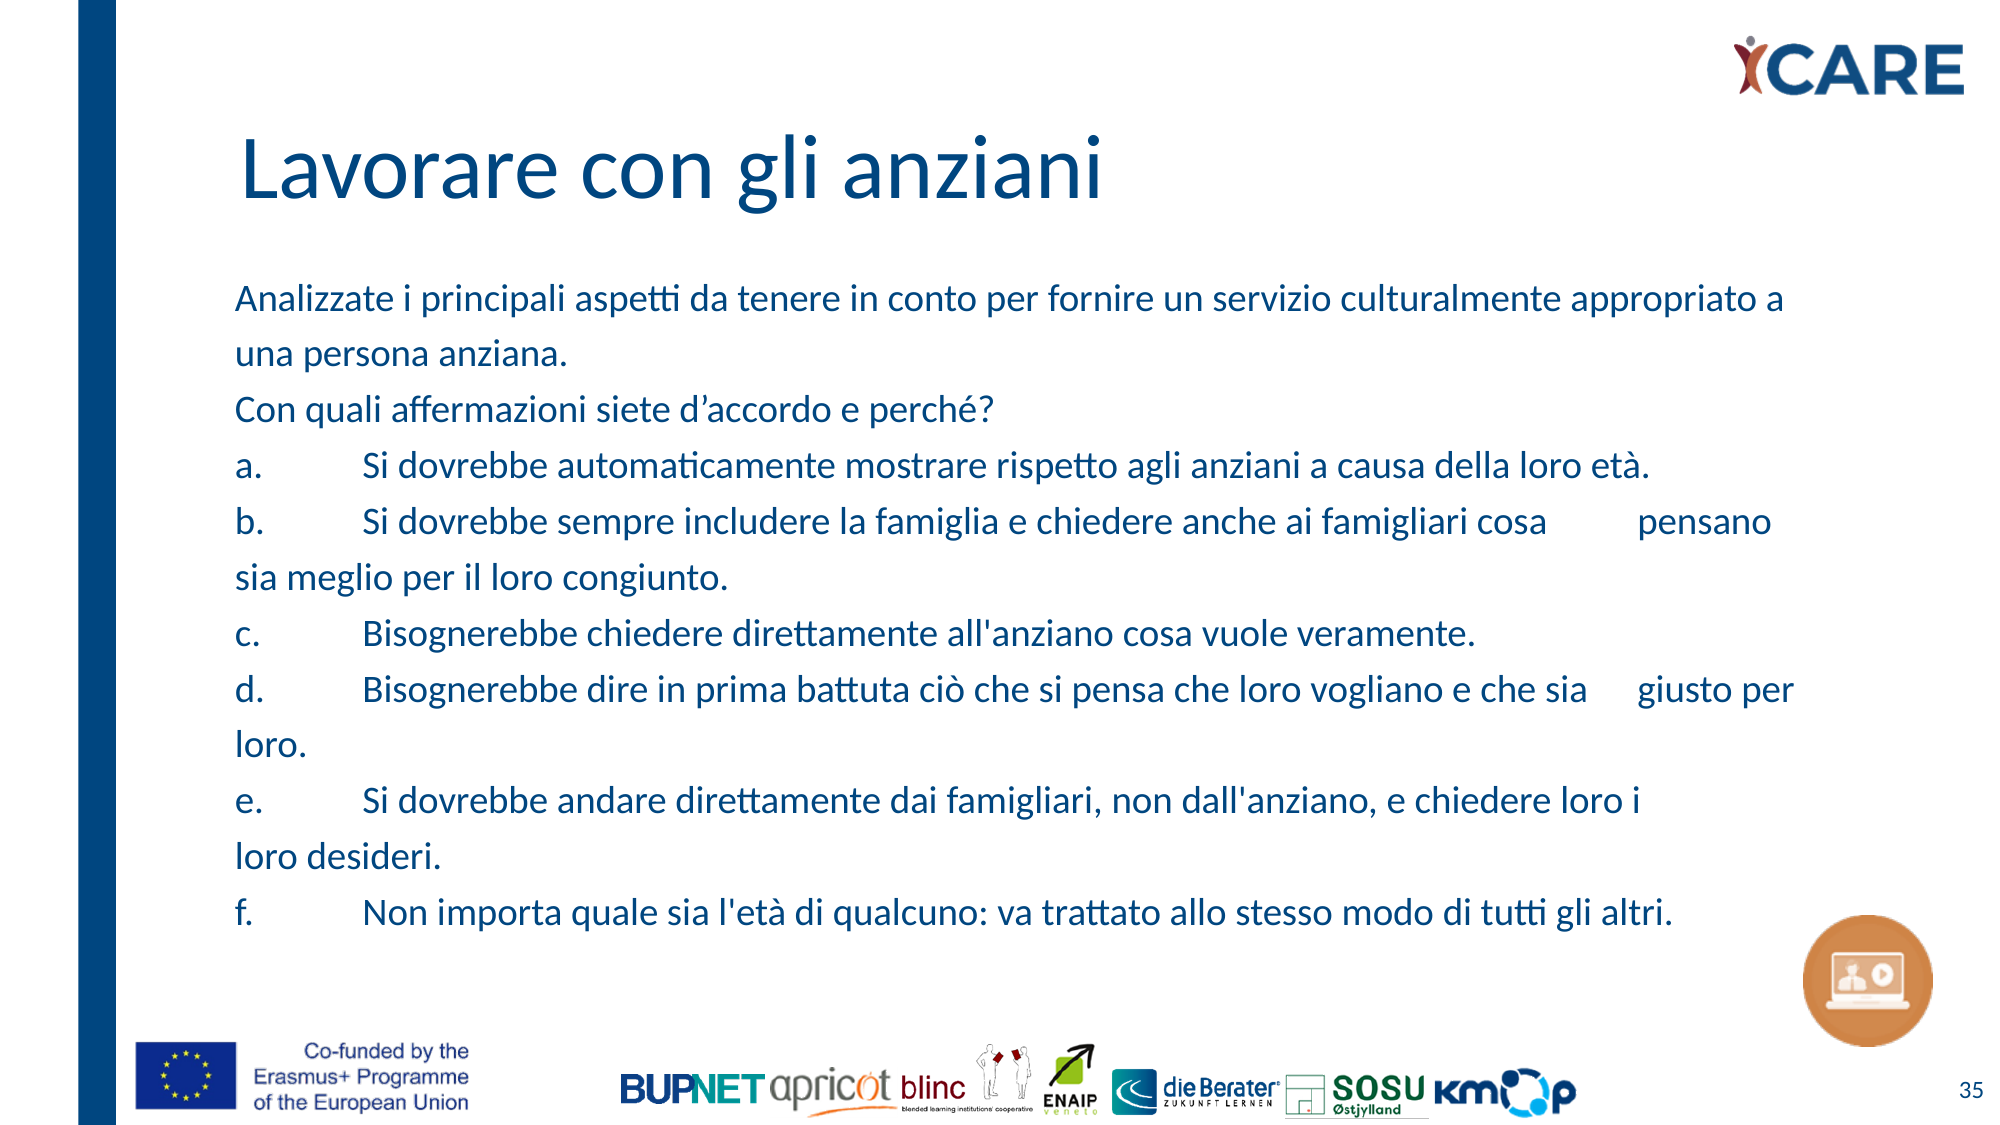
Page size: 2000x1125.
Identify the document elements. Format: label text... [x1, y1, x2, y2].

picture [1734, 34, 1967, 113]
title Lavorare con gli anziani [224, 112, 1800, 244]
list Analizzate i principali aspetti da tenere in conto per fornire un servizio culturalmente appropriato a una persona anziana. Con quali affermazioni siete d’accordo e perché? a. Si dovrebbe automaticamente mostrare rispetto agli anziani a causa della loro età. b. Si dovrebbe sempre includere la famiglia e chiedere anche ai famigliari cosa pensano sia meglio per il loro congiunto. c. Bisognerebbe chiedere direttamente all'anziano cosa vuole veramente. d. Bisognerebbe dire in prima battuta ciò che si pensa che loro vogliano e che sia giusto per loro. e. Si dovrebbe andare direttamente dai famigliari, non dall'anziano, e chiedere loro i loro desideri. f. Non importa quale sia l'età di qualcuno: va trattato allo stesso modo di tutti gli altri. [220, 255, 1822, 951]
picture [1803, 915, 1933, 1047]
picture [115, 1023, 486, 1125]
picture [621, 1041, 1579, 1119]
slide_number 35 [1737, 1055, 2000, 1122]
